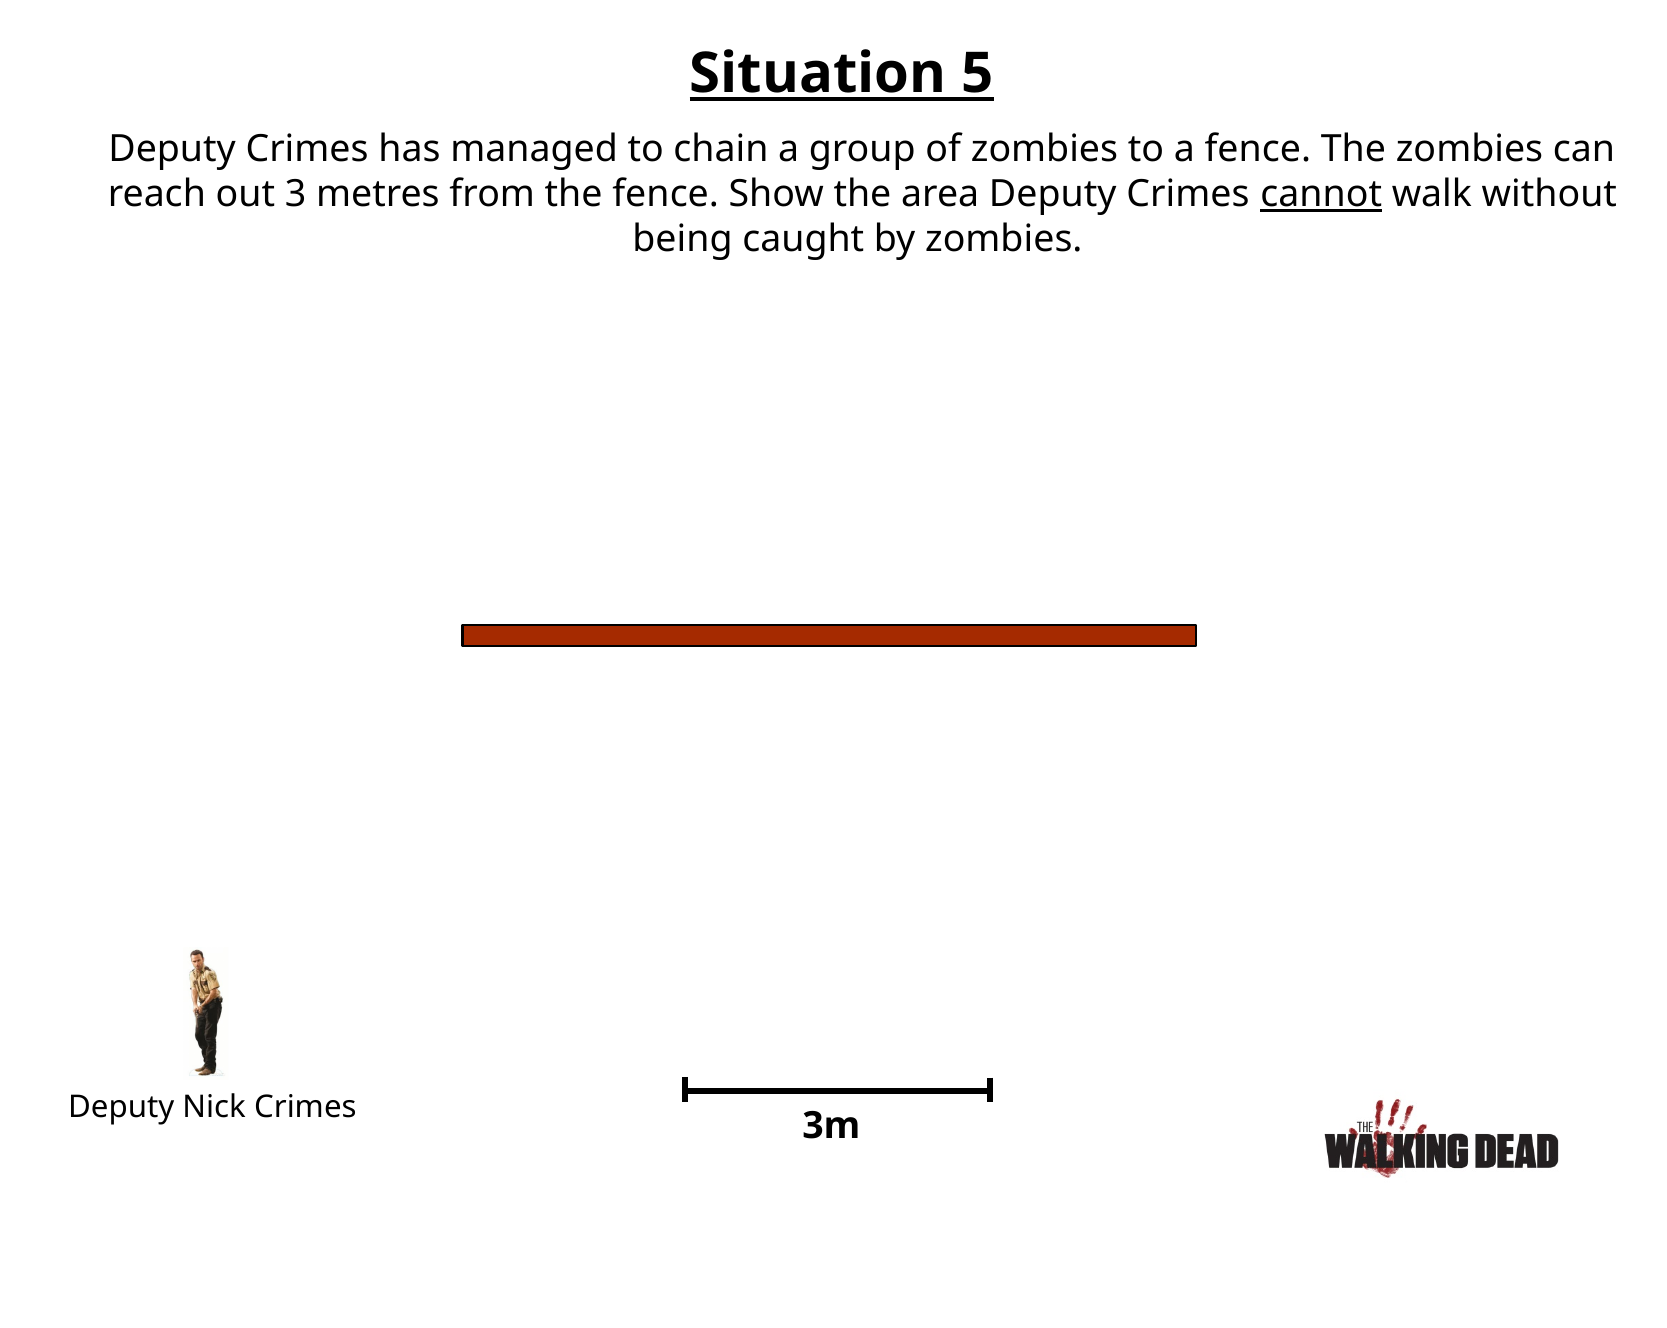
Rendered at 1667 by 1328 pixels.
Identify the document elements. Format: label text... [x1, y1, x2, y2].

text_box Situation 5 [404, 29, 1280, 112]
text_box Deputy Crimes has managed to chain a group of zombies to a fence. The zombies can reach out 3 metres from the fence. Show the area Deputy Crimes cannot walk without being caught by zombies. [60, 116, 1665, 267]
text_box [51, 624, 1197, 1155]
picture [1318, 1089, 1572, 1191]
